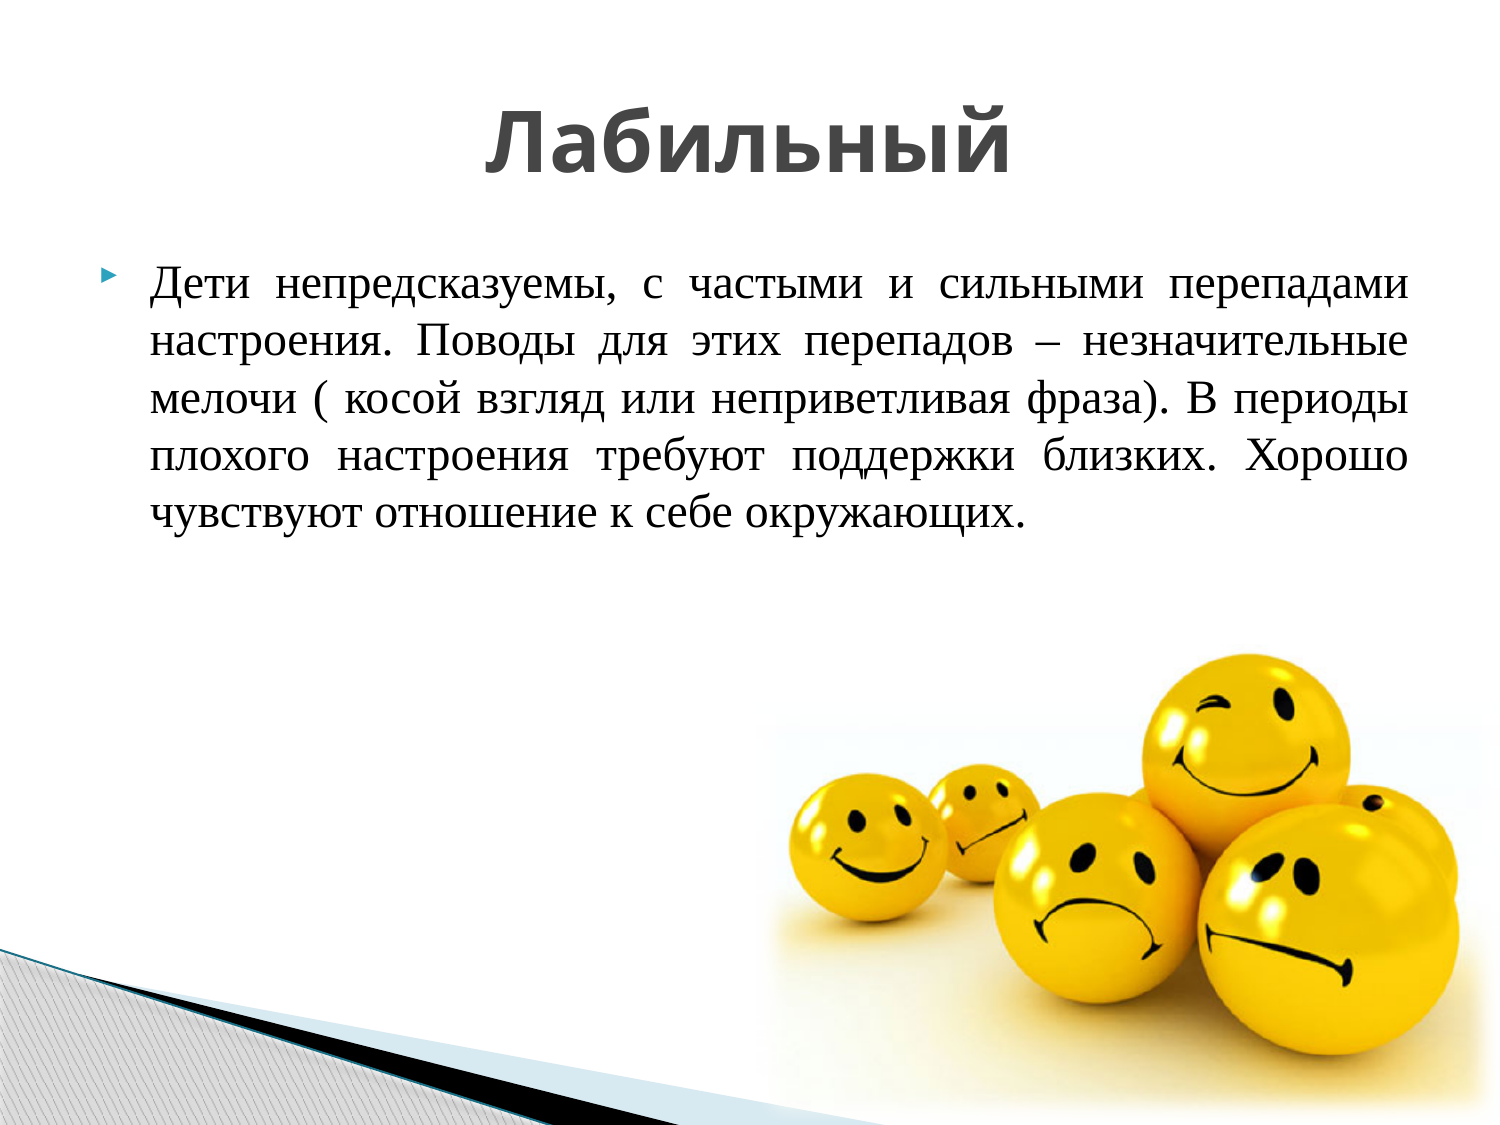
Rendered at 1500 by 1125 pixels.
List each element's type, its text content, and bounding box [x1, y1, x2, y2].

picture [754, 597, 1500, 1125]
list Дети непредсказуемы, с частыми и сильными перепадами настроения. Поводы для этих перепадов – незначительные мелочи ( косой взгляд или неприветливая фраза). В периоды плохого настроения требуют поддержки близких. Хорошо чувствуют отношение к себе окружающих. [75, 243, 1425, 551]
title Лабильный [75, 45, 1425, 233]
